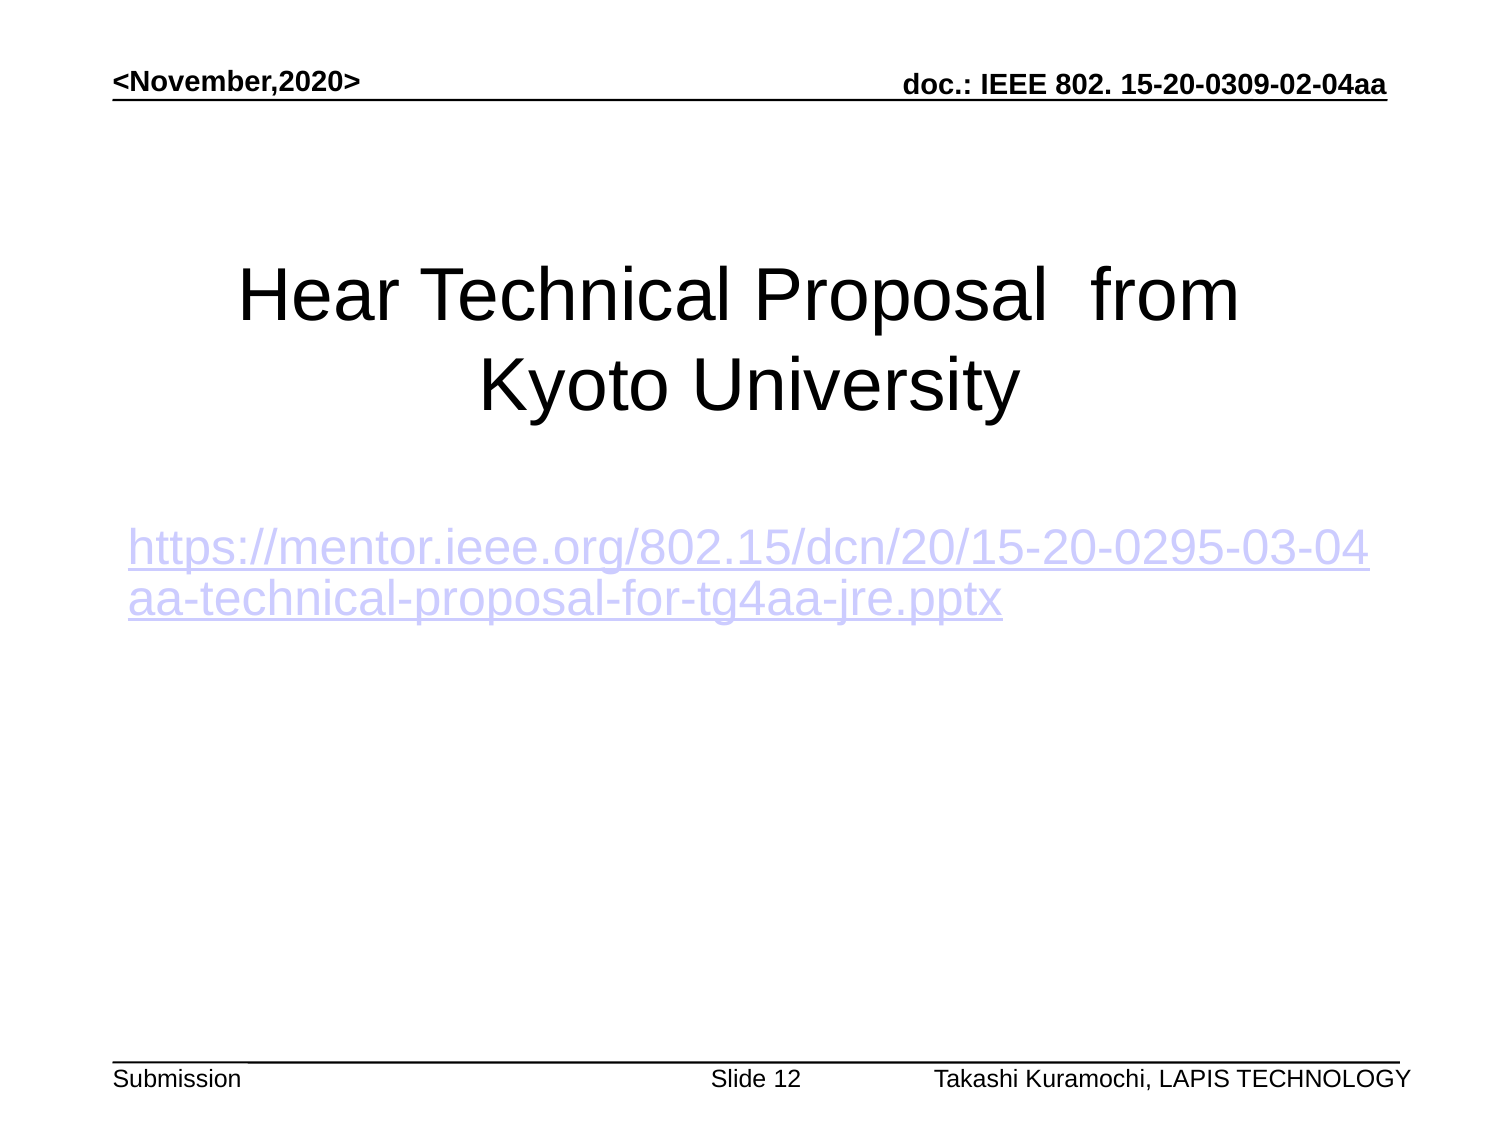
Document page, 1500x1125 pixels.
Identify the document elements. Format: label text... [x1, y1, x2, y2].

title Hear Technical Proposal from Kyoto University https://mentor.ieee.org/802.15/dcn/20/15-20-0295-03-04aa-technical-proposal-for-tg4aa-jre.pptx [112, 349, 1388, 591]
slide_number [112, 0, 375, 98]
slide_number Slide 12 [709, 1062, 803, 1093]
footer Takashi Kuramochi, LAPIS TECHNOLOGY [820, 1062, 1413, 1125]
